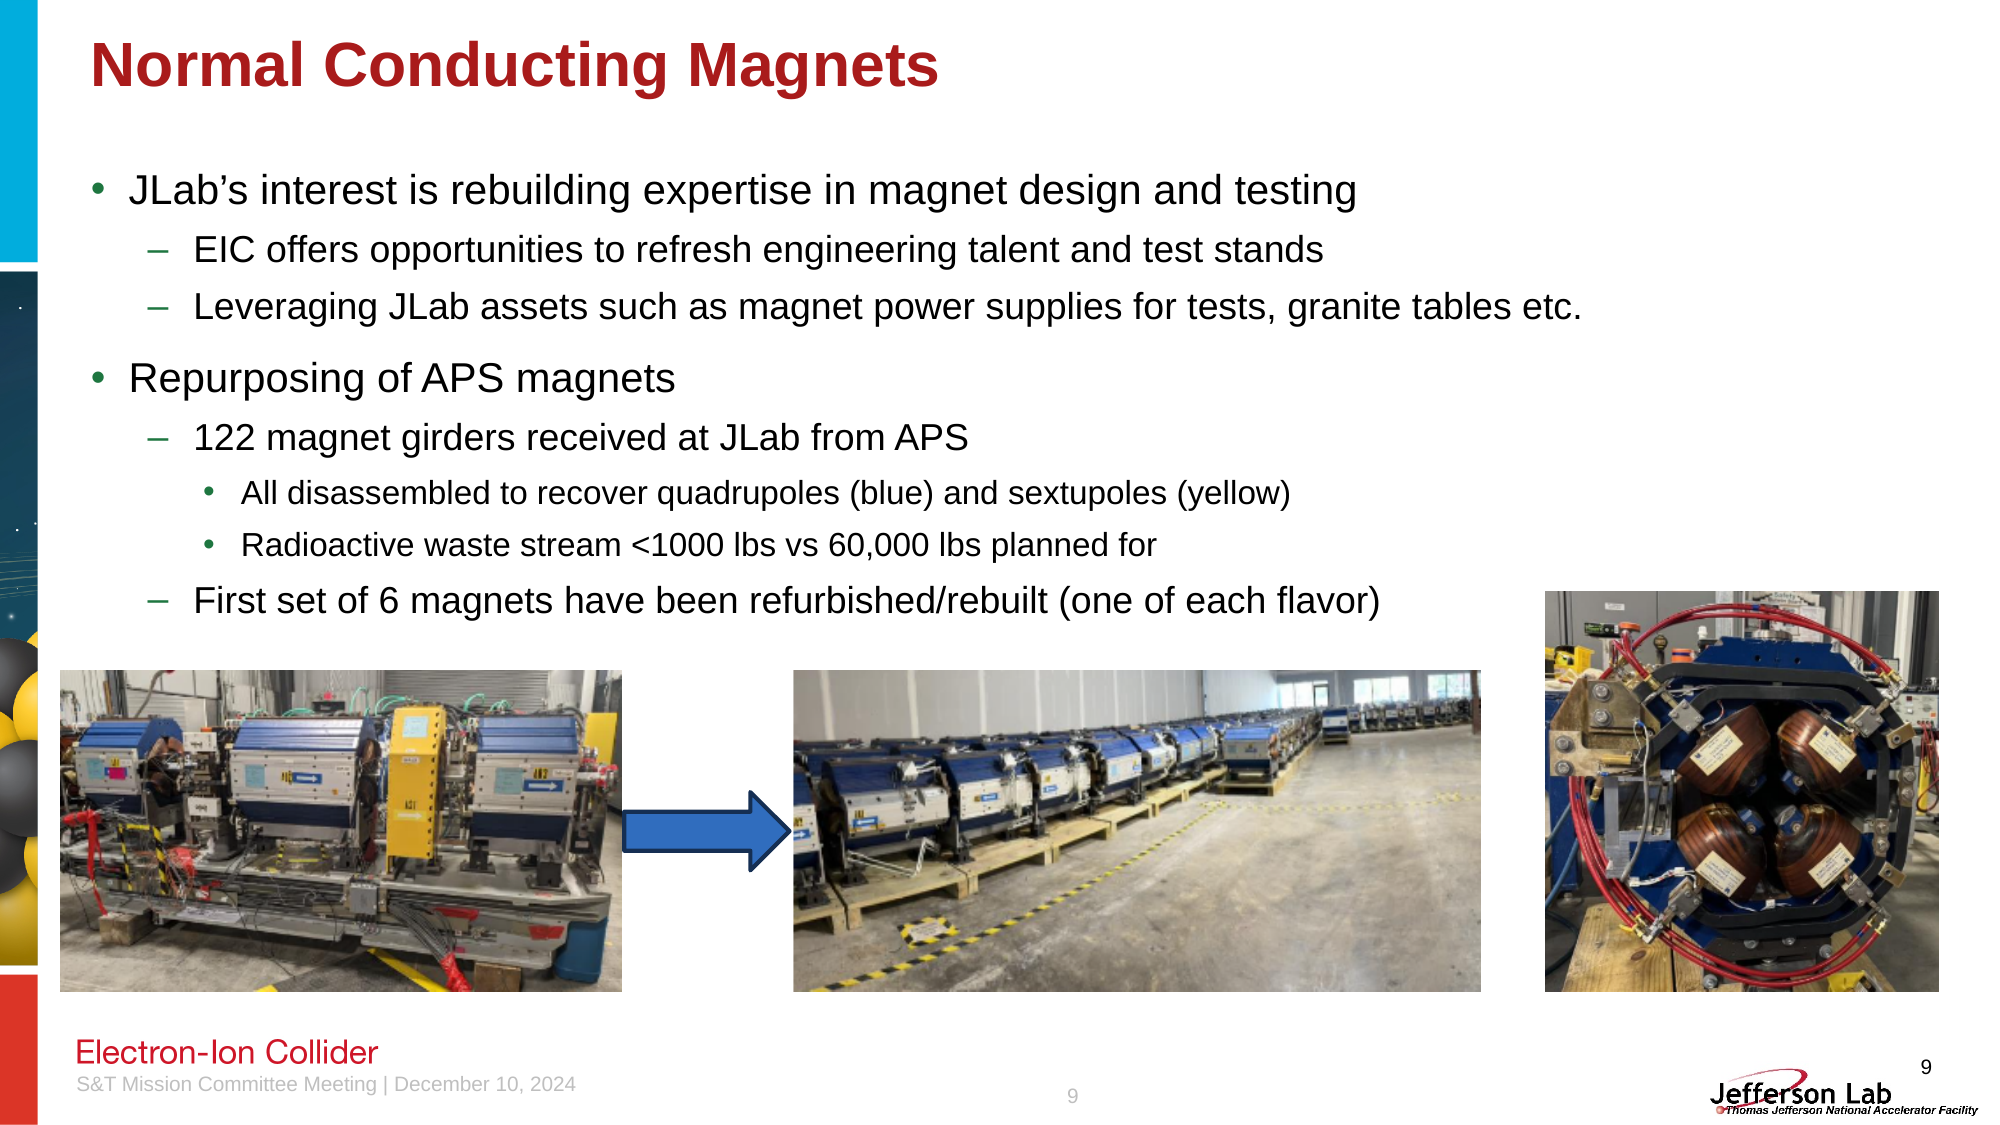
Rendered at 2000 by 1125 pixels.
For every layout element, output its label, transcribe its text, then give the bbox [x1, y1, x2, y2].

title Normal Conducting Magnets [75, 0, 1963, 136]
picture [0, 0, 2000, 1125]
list JLab’s interest is rebuilding expertise in magnet design and testing EIC offers opportunities to refresh engineering talent and test stands Leveraging JLab assets such as magnet power supplies for tests, granite tables etc. Repurposing of APS magnets 122 magnet girders received at JLab from APS All disassembled to recover quadrupoles (blue) and sextupoles (yellow) Radioactive waste stream <1000 lbs vs 60,000 lbs planned for First set of 6 magnets have been refurbished/rebuilt (one of each flavor) [75, 160, 1962, 993]
text_box [626, 790, 787, 873]
slide_number 9 [1890, 1036, 1962, 1097]
